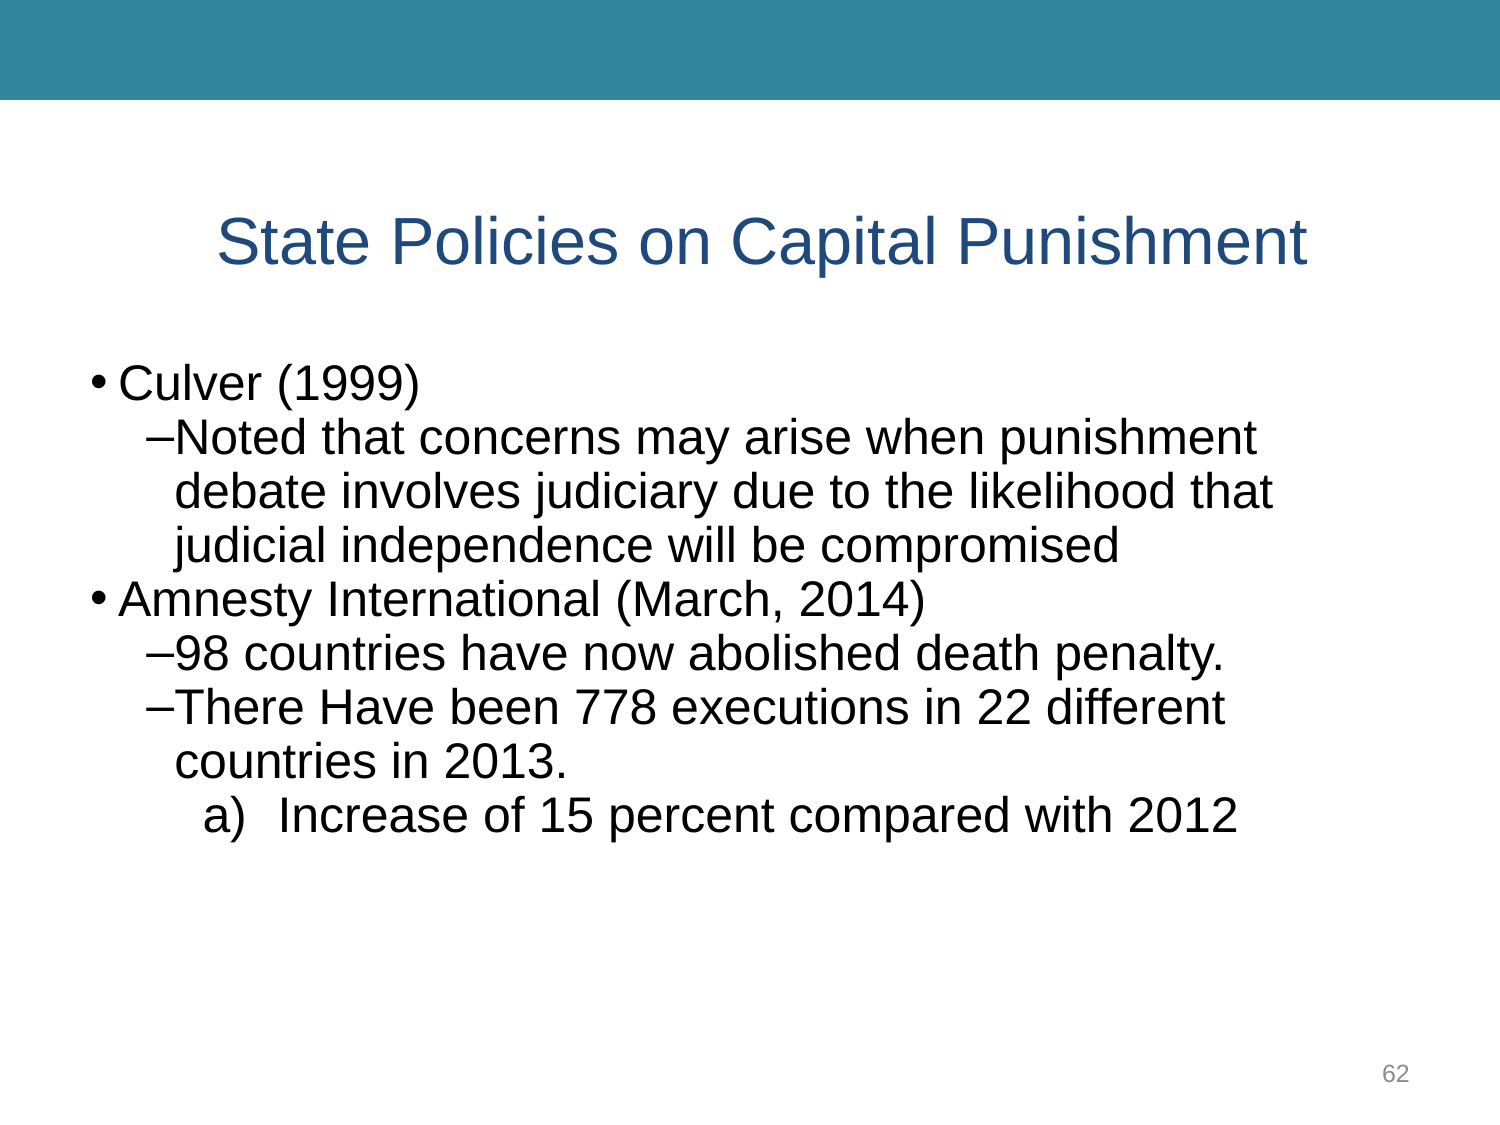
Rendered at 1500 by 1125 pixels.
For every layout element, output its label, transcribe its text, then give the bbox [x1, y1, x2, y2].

title State Policies on Capital Punishment [87, 125, 1438, 350]
slide_number 62 [1350, 1043, 1425, 1103]
text_box Culver (1999) Noted that concerns may arise when punishment debate involves judiciary due to the likelihood that judicial independence will be compromised Amnesty International (March, 2014) 98 countries have now abolished death penalty. There Have been 778 executions in 22 different countries in 2013. Increase of 15 percent compared with 2012 [74, 349, 1425, 1043]
